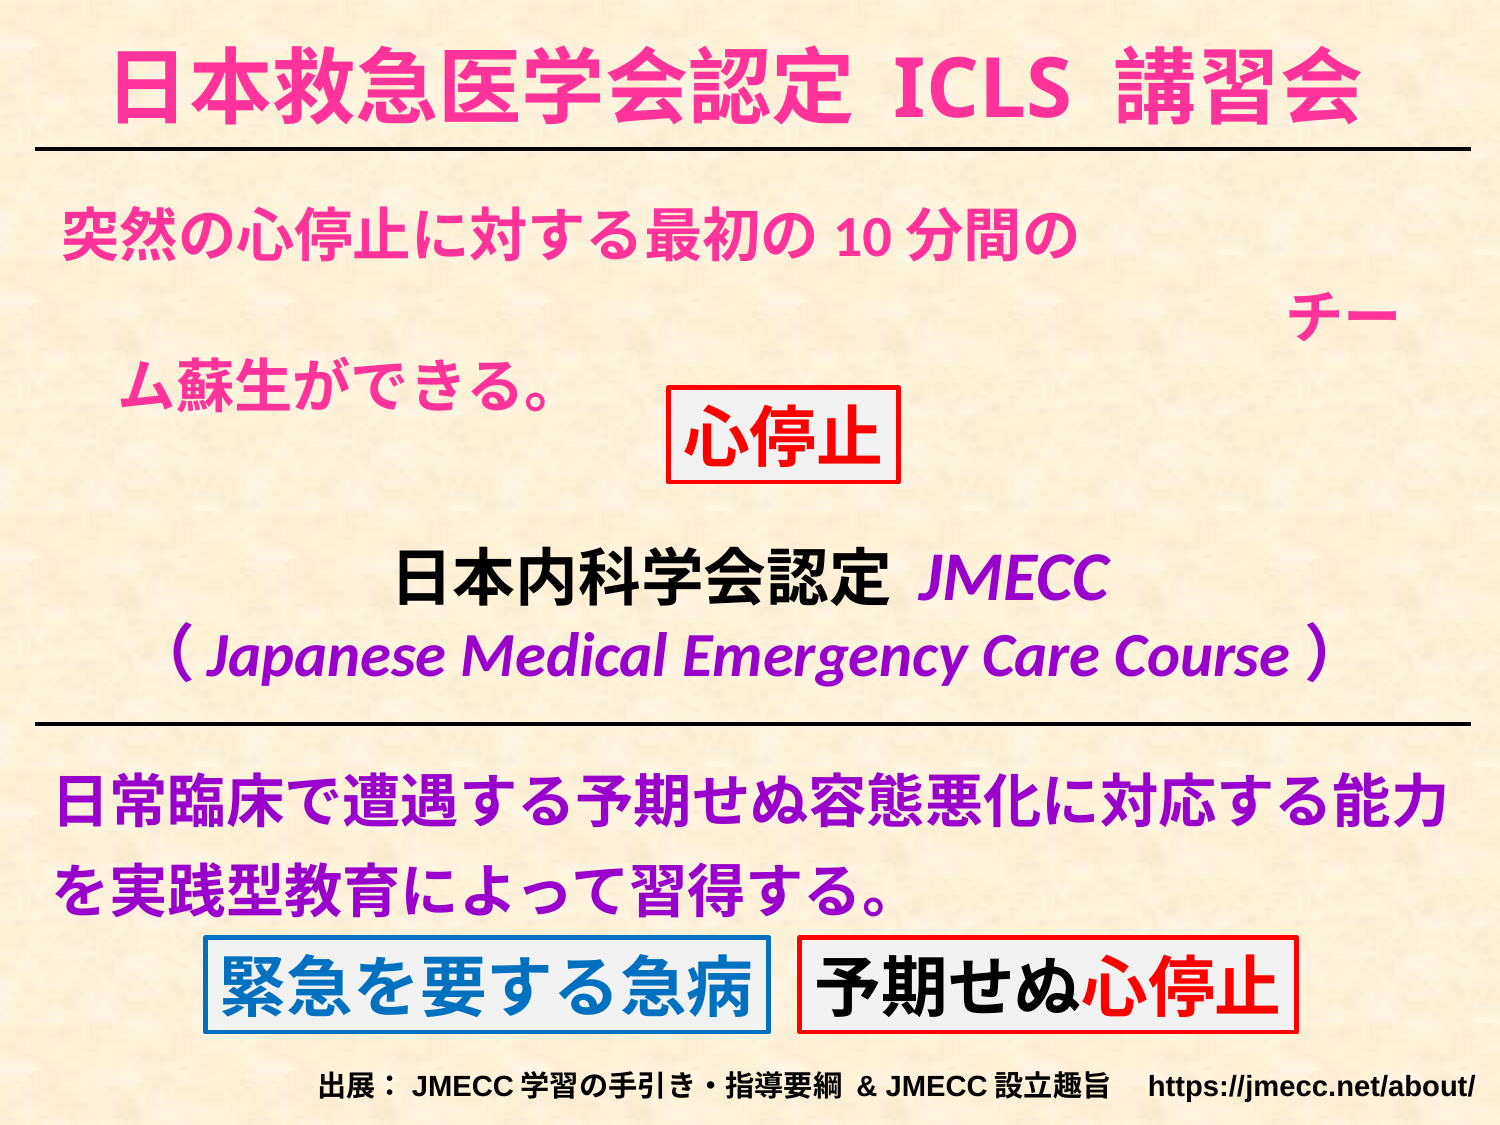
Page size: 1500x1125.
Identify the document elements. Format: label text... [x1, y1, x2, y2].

picture [0, 0, 1500, 1125]
text_box 日本救急医学会認定 ICLS 講習会 [37, 26, 1433, 143]
text_box 出展：JMECC学習の手引き・指導要綱 & JMECC設立趣旨 https://jmecc.net/about/ [302, 1060, 1491, 1111]
text_box 緊急を要する急病 [205, 937, 769, 1033]
text_box 日常臨床で遭遇する予期せぬ容態悪化に対応する能力を実践型教育によって習得する。 [36, 735, 1475, 928]
text_box 日本内科学会認定 JMECC （Japanese Medical Emergency Care Course） [100, 511, 1399, 708]
text_box 予期せぬ心停止 [799, 937, 1297, 1033]
text_box 突然の心停止に対する最初の10分間の チーム蘇生ができる。 [46, 190, 1450, 379]
text_box 心停止 [668, 387, 899, 483]
